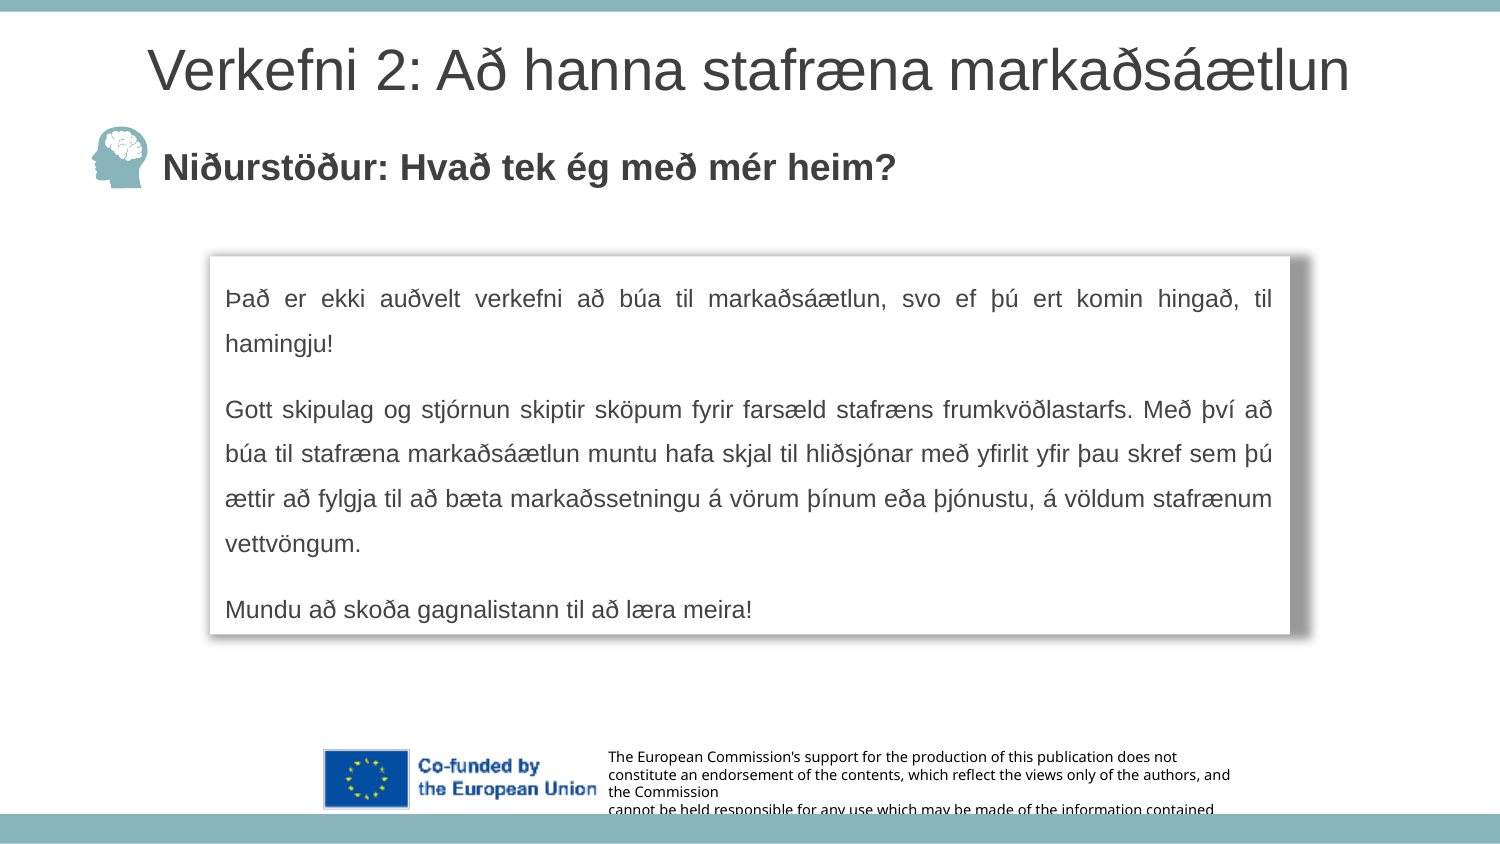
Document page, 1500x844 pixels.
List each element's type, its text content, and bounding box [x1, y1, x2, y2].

list Niðurstöður: Hvað tek ég með mér heim? [147, 141, 987, 189]
text_box Það er ekki auðvelt verkefni að búa til markaðsáætlun, svo ef þú ert komin hingað, til hamingju! Gott skipulag og stjórnun skiptir sköpum fyrir farsæld stafræns frumkvöðlastarfs. Með því að búa til stafræna markaðsáætlun muntu hafa skjal til hliðsjónar með yfirlit yfir þau skref sem þú ættir að fylgja til að bæta markaðssetningu á vörum þínum eða þjónustu, á völdum stafrænum vettvöngum. Mundu að skoða gagnalistann til að læra meira! [210, 256, 1290, 635]
text_box [91, 126, 148, 189]
list Verkefni 2: Að hanna stafræna markaðsáætlun [0, 20, 1500, 115]
picture [322, 748, 618, 811]
